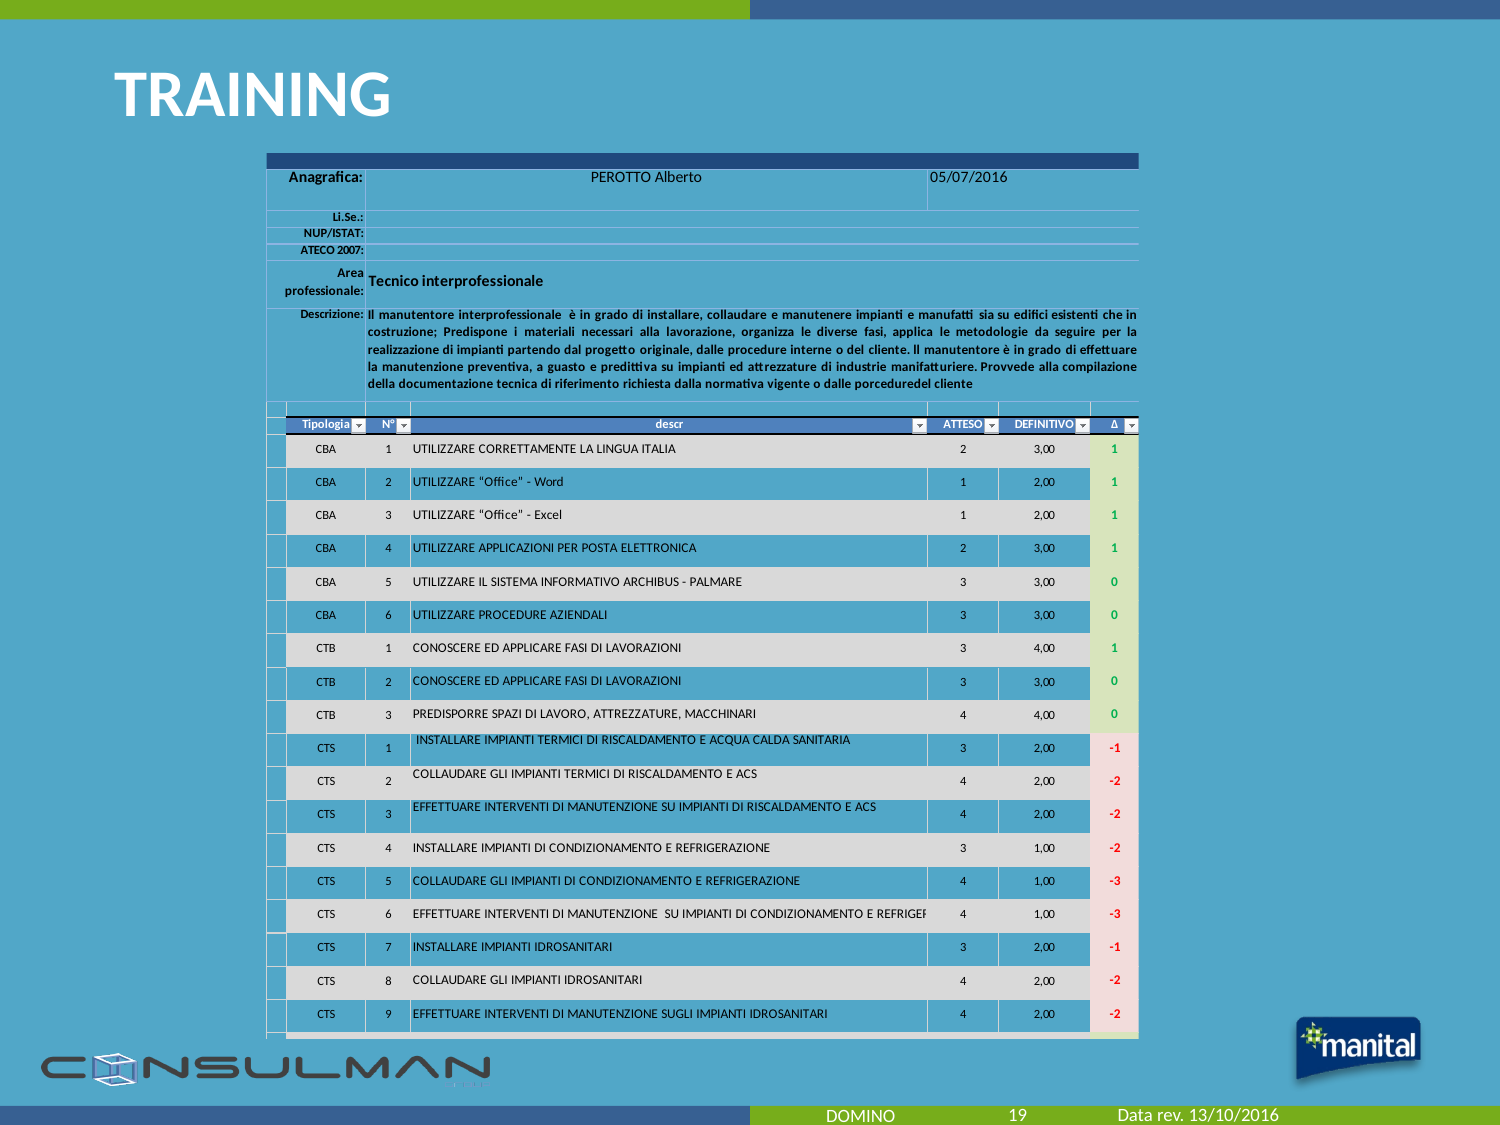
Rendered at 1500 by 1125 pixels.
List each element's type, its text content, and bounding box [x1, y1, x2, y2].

picture [41, 1053, 490, 1087]
picture [1293, 1014, 1423, 1083]
text_box TRAINING [100, 42, 1447, 138]
picture [265, 151, 1140, 1039]
